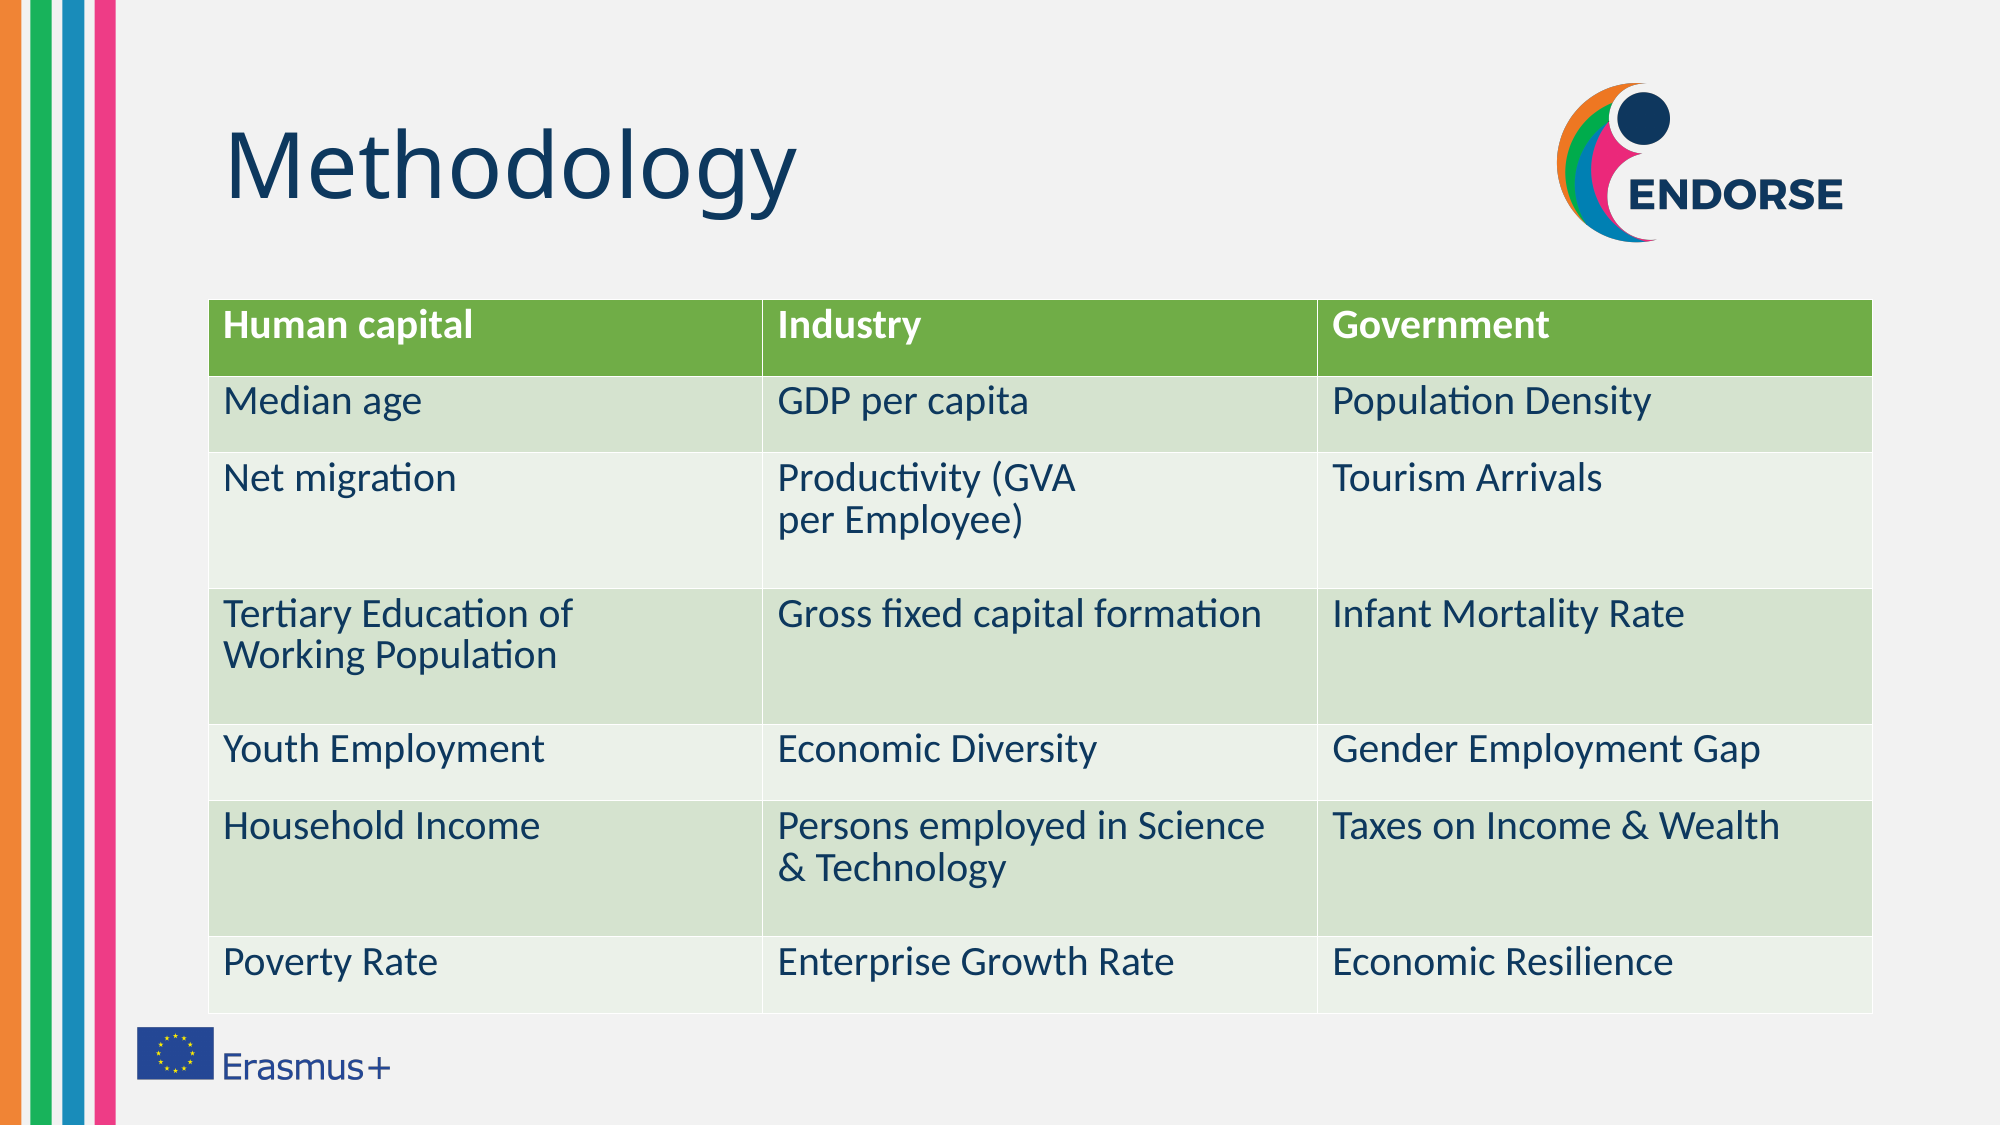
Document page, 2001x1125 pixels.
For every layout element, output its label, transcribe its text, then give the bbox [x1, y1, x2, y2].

table_cell Economic Resilience​ [1318, 937, 1872, 1013]
table_cell Poverty Rate​ [209, 937, 762, 1013]
table_cell Infant Mortality Rate​ [1318, 589, 1872, 724]
table_cell Tourism Arrivals​ [1318, 453, 1872, 588]
table_cell Population Density​ [1318, 377, 1872, 452]
table_header Human capital​ [209, 300, 534, 376]
picture [1532, 59, 1863, 266]
table_cell Youth Employment​ [209, 725, 762, 800]
picture [137, 1027, 390, 1080]
table_cell Productivity (GVA per Employee)​ [763, 453, 1317, 588]
table_cell Household Income​ [209, 801, 762, 936]
table_cell Taxes on Income & Wealth​ [1318, 801, 1872, 936]
title Methodology [208, 59, 1522, 278]
table_cell Median age​ [209, 377, 762, 452]
table_cell Tertiary Education of Working Population​ [209, 589, 762, 724]
table_cell GDP per capita​ [763, 377, 1317, 452]
table_cell Net migration​ [209, 453, 762, 588]
table_cell Persons employed in Science & Technology​ [763, 801, 1317, 936]
text_box [534, 271, 2000, 377]
table_cell Gross fixed capital formation​ [763, 589, 1317, 724]
table_cell Enterprise Growth Rate​ [763, 937, 1317, 1013]
table_cell Gender Employment Gap​ [1318, 725, 1872, 800]
table_cell Economic Diversity​ [763, 725, 1317, 800]
